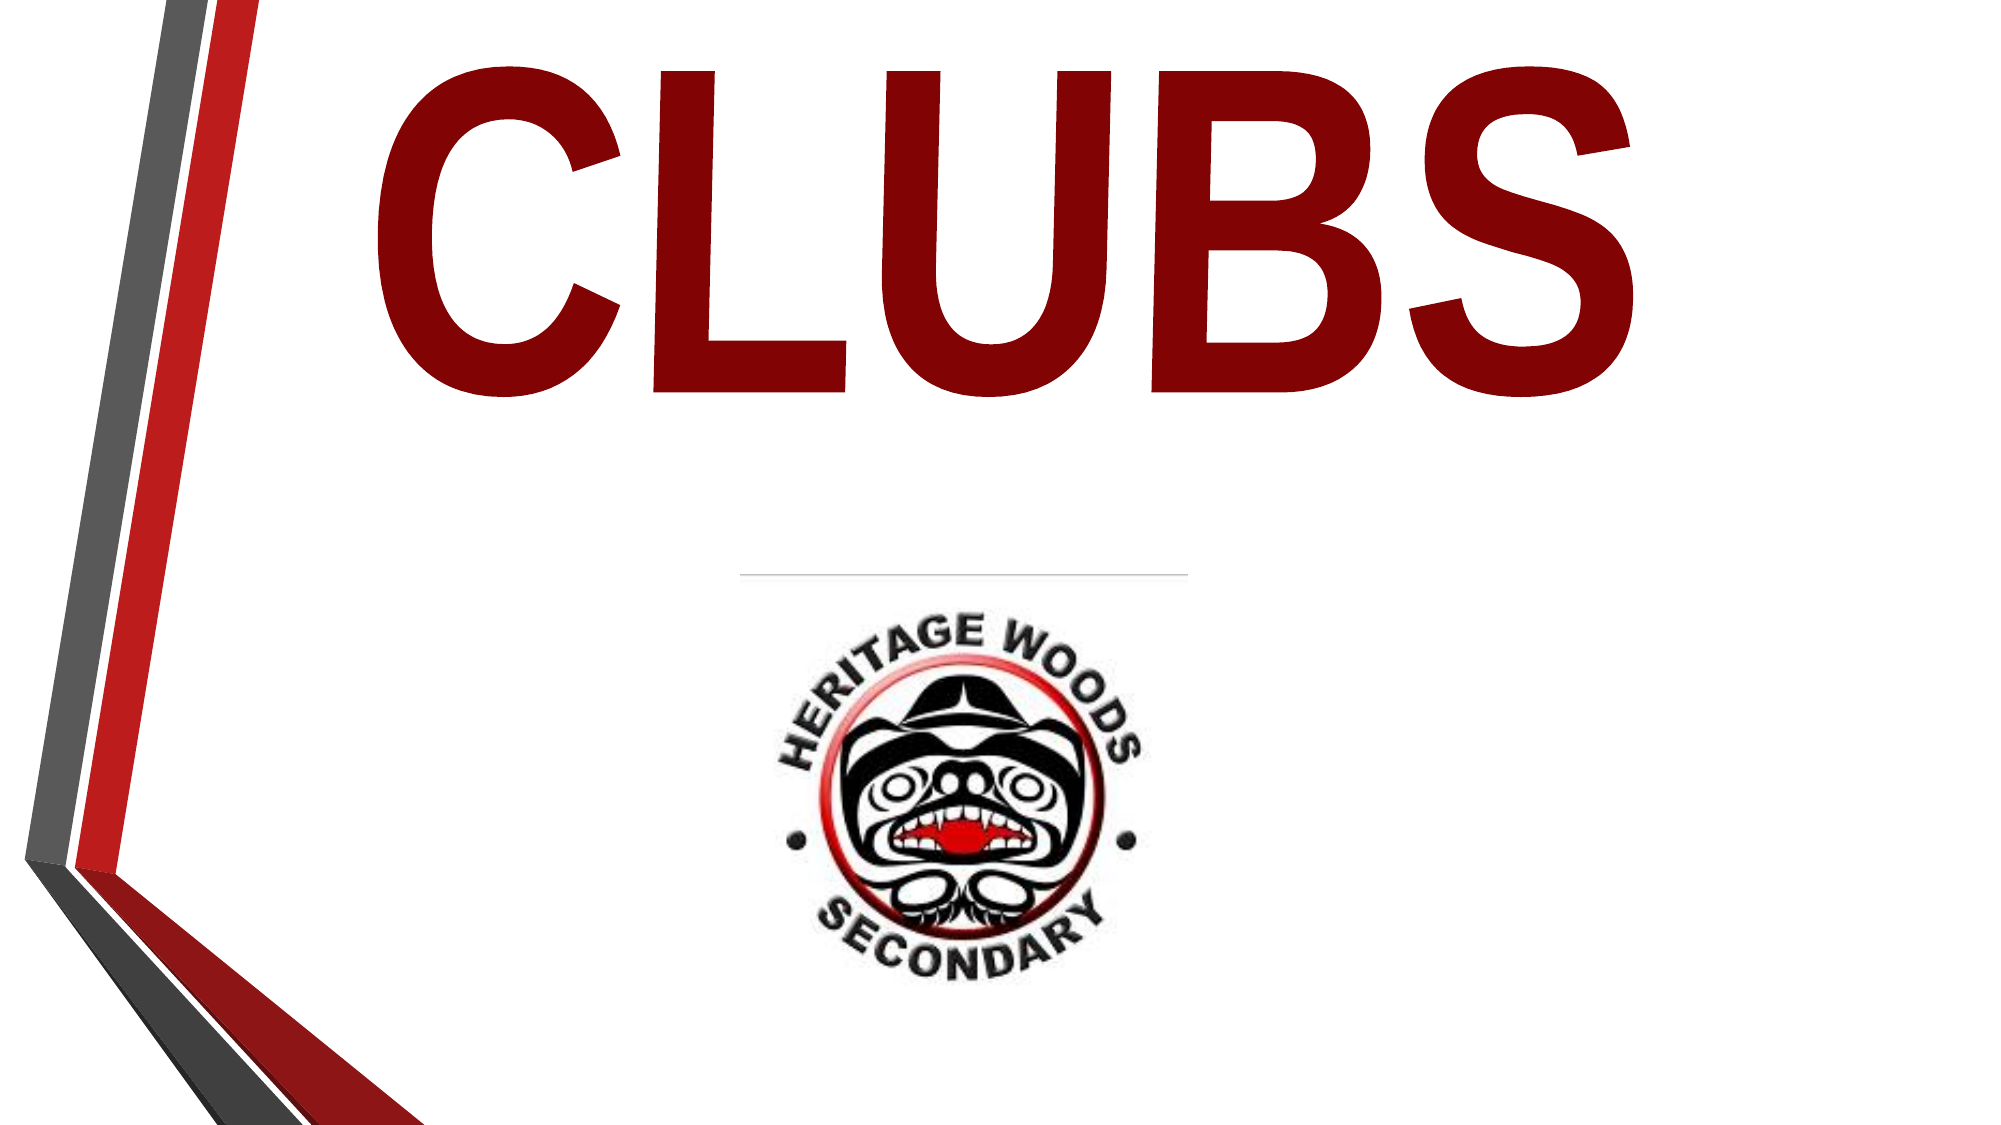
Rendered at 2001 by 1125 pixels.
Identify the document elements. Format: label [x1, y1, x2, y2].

picture [739, 573, 1188, 1022]
